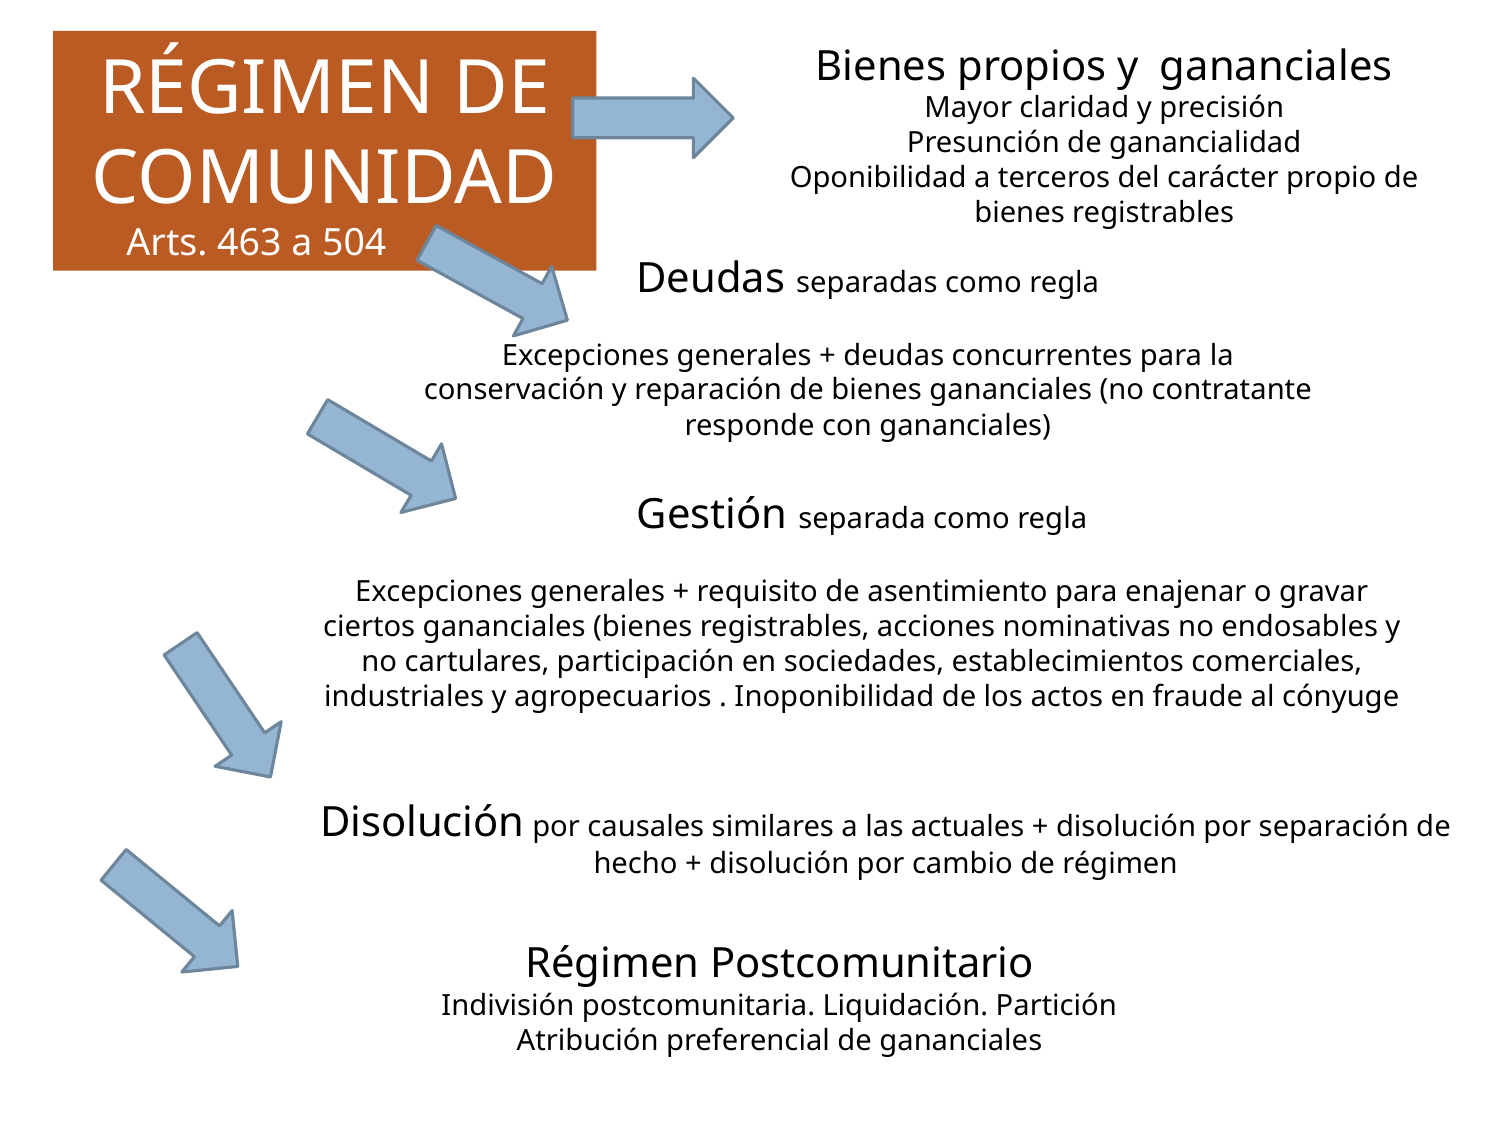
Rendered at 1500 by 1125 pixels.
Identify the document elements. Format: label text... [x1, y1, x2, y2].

text_box RÉGIMEN DE COMUNIDAD Arts. 463 a 504 [53, 30, 597, 271]
text_box Bienes propios y gananciales Mayor claridad y precisión Presunción de ganancialidad Oponibilidad a terceros del carácter propio de bienes registrables [738, 30, 1471, 271]
text_box Régimen Postcomunitario Indivisión postcomunitaria. Liquidación. Partición Atribución preferencial de gananciales [253, 928, 1306, 1064]
text_box Gestión separada como regla Excepciones generales + requisito de asentimiento para enajenar o gravar ciertos gananciales (bienes registrables, acciones nominativas no endosables y no cartulares, participación en sociedades, establecimientos comerciales, industriales y agropecuarios . Inoponibilidad de los actos en fraude al cónyuge [301, 479, 1424, 720]
text_box Deudas separadas como regla Excepciones generales + deudas concurrentes para la conservación y reparación de bienes gananciales (no contratante responde con gananciales) [407, 243, 1329, 449]
text_box [571, 76, 735, 160]
text_box Disolución por causales similares a las actuales + disolución por separación de hecho + disolución por cambio de régimen [301, 786, 1471, 887]
text_box [306, 398, 453, 479]
text_box [99, 848, 240, 974]
text_box [424, 224, 472, 243]
text_box [162, 631, 283, 779]
